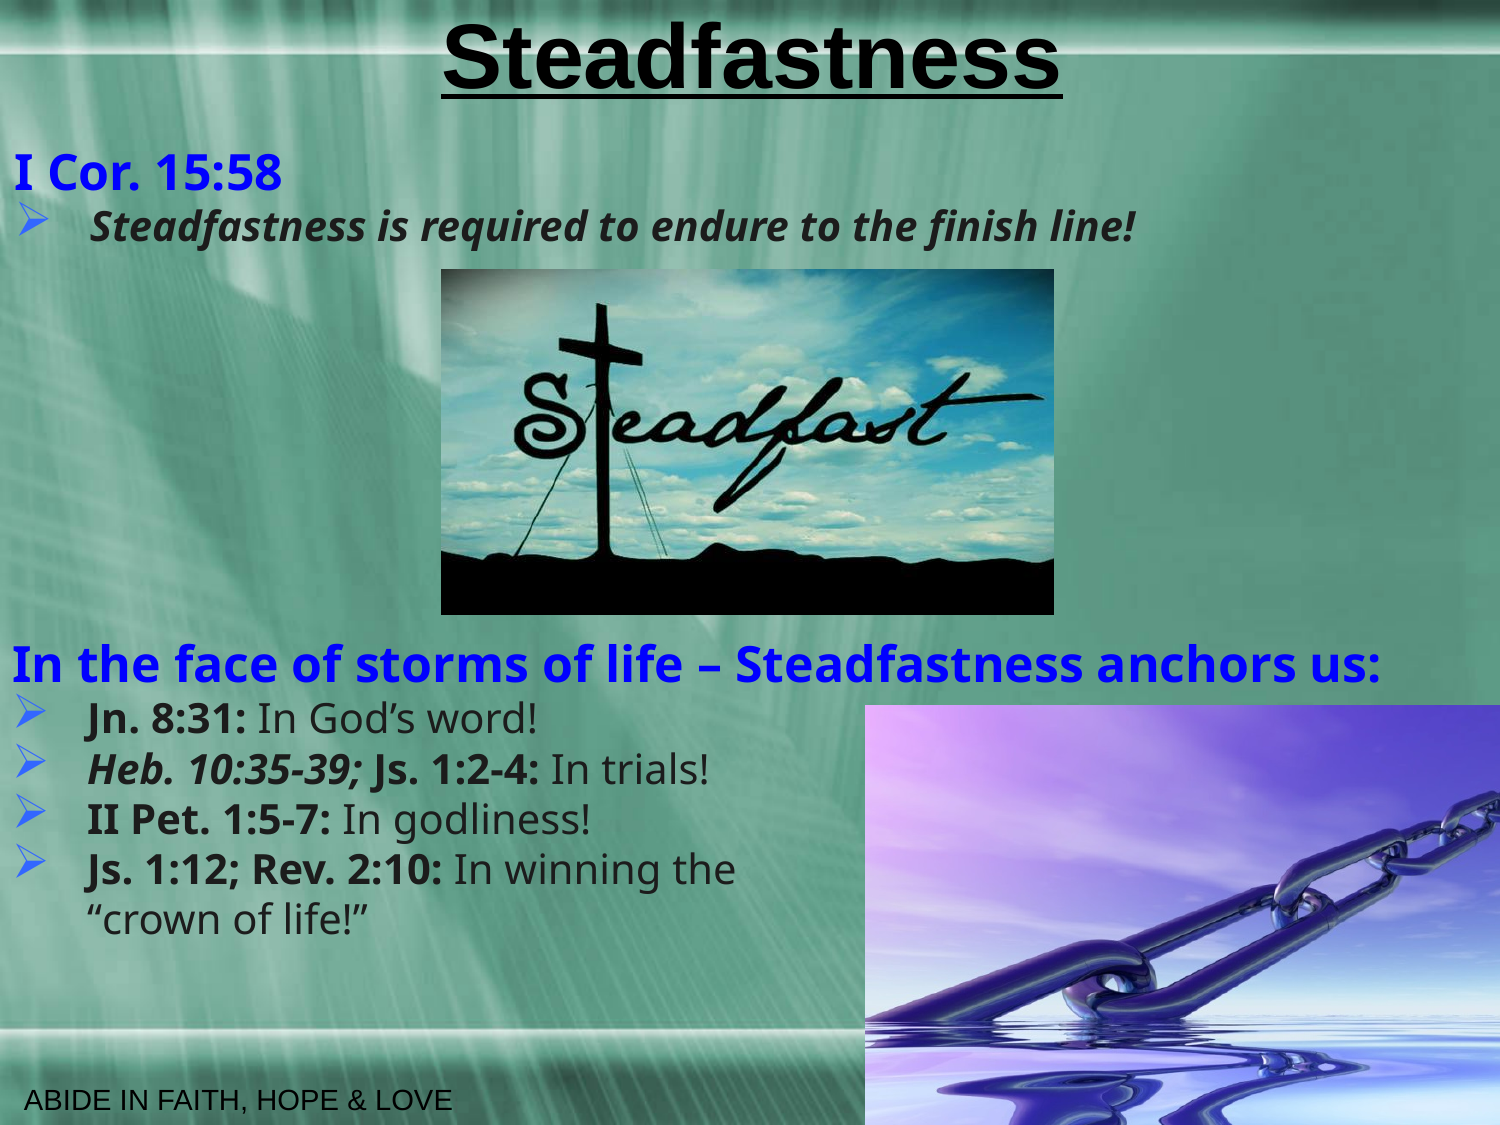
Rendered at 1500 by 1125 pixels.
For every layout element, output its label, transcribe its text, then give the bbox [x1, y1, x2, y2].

text_box In the face of storms of life – Steadfastness anchors us: Jn. 8:31: In God’s word! Heb. 10:35-39; Js. 1:2-4: In trials! II Pet. 1:5-7: In godliness! Js. 1:12; Rev. 2:10: In winning the “crown of life!” [0, 624, 1498, 950]
picture [0, 258, 1500, 1125]
text_box I Cor. 15:58 Steadfastness is required to endure to the finish line! [0, 132, 1500, 258]
footer ABIDE IN FAITH, HOPE & LOVE [2, 1074, 475, 1125]
picture [0, 0, 1500, 132]
title Steadfastness [2, 0, 1500, 106]
